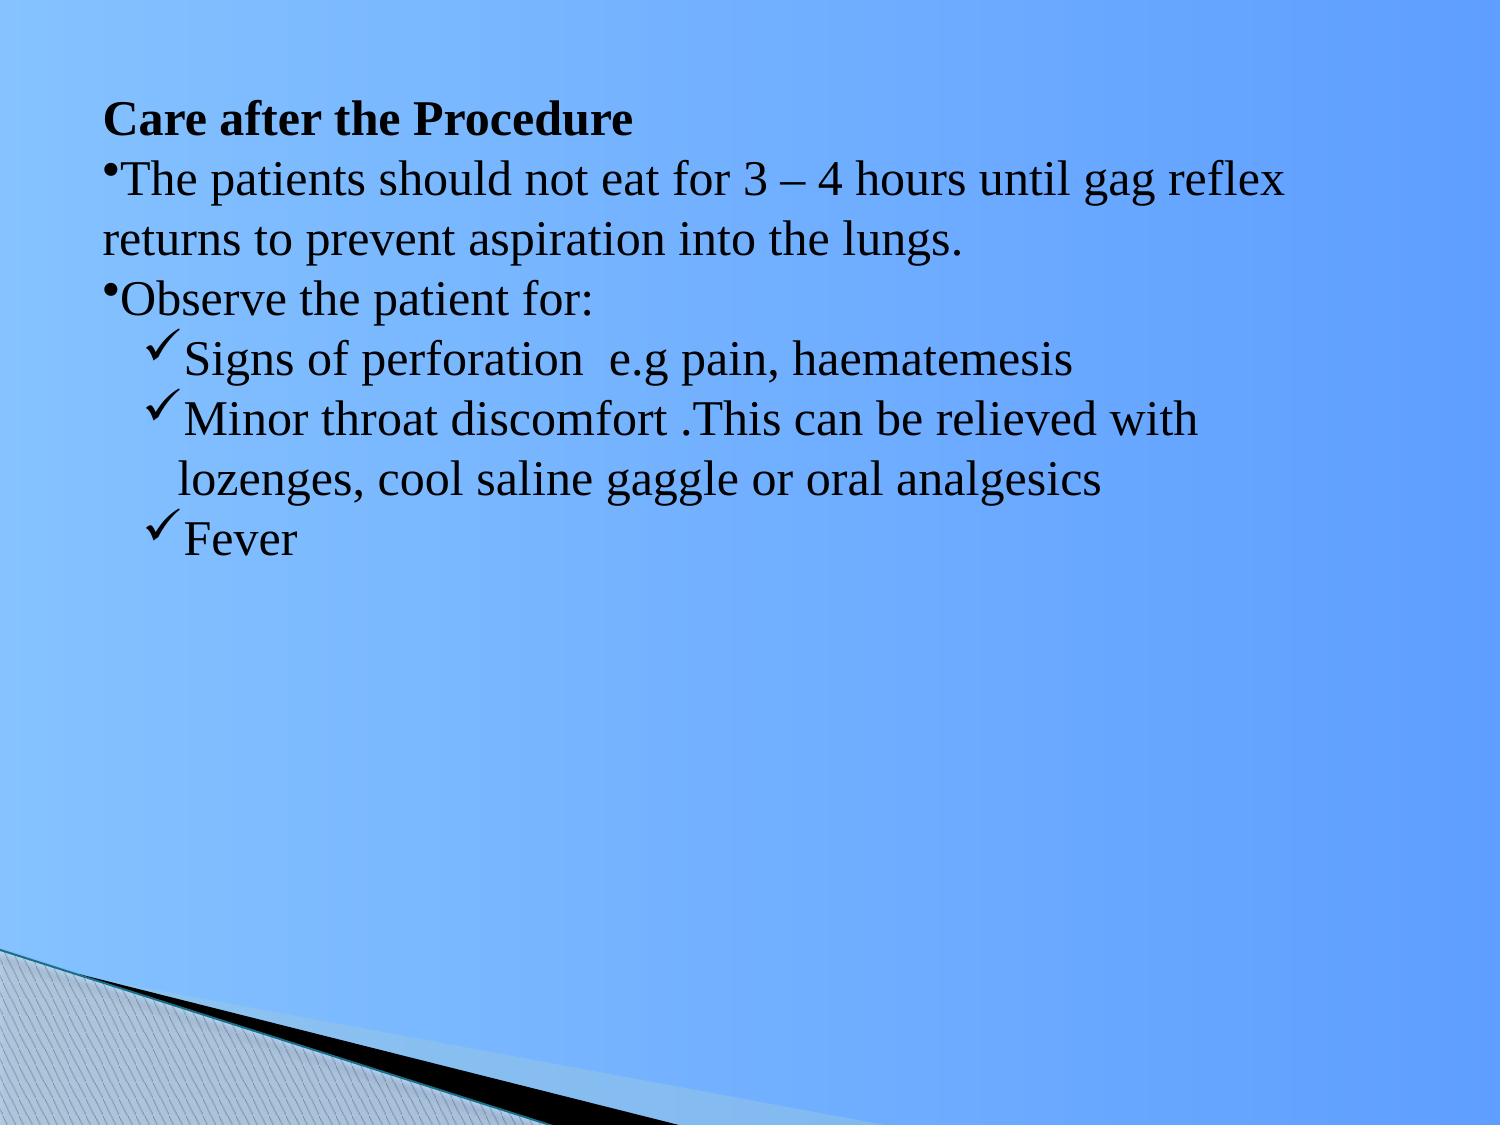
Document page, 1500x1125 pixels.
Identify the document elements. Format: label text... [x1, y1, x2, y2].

text_box Care after the Procedure The patients should not eat for 3 – 4 hours until gag reflex returns to prevent aspiration into the lungs. Observe the patient for: Signs of perforation e.g pain, haematemesis Minor throat discomfort .This can be relieved with lozenges, cool saline gaggle or oral analgesics Fever [87, 78, 1413, 574]
